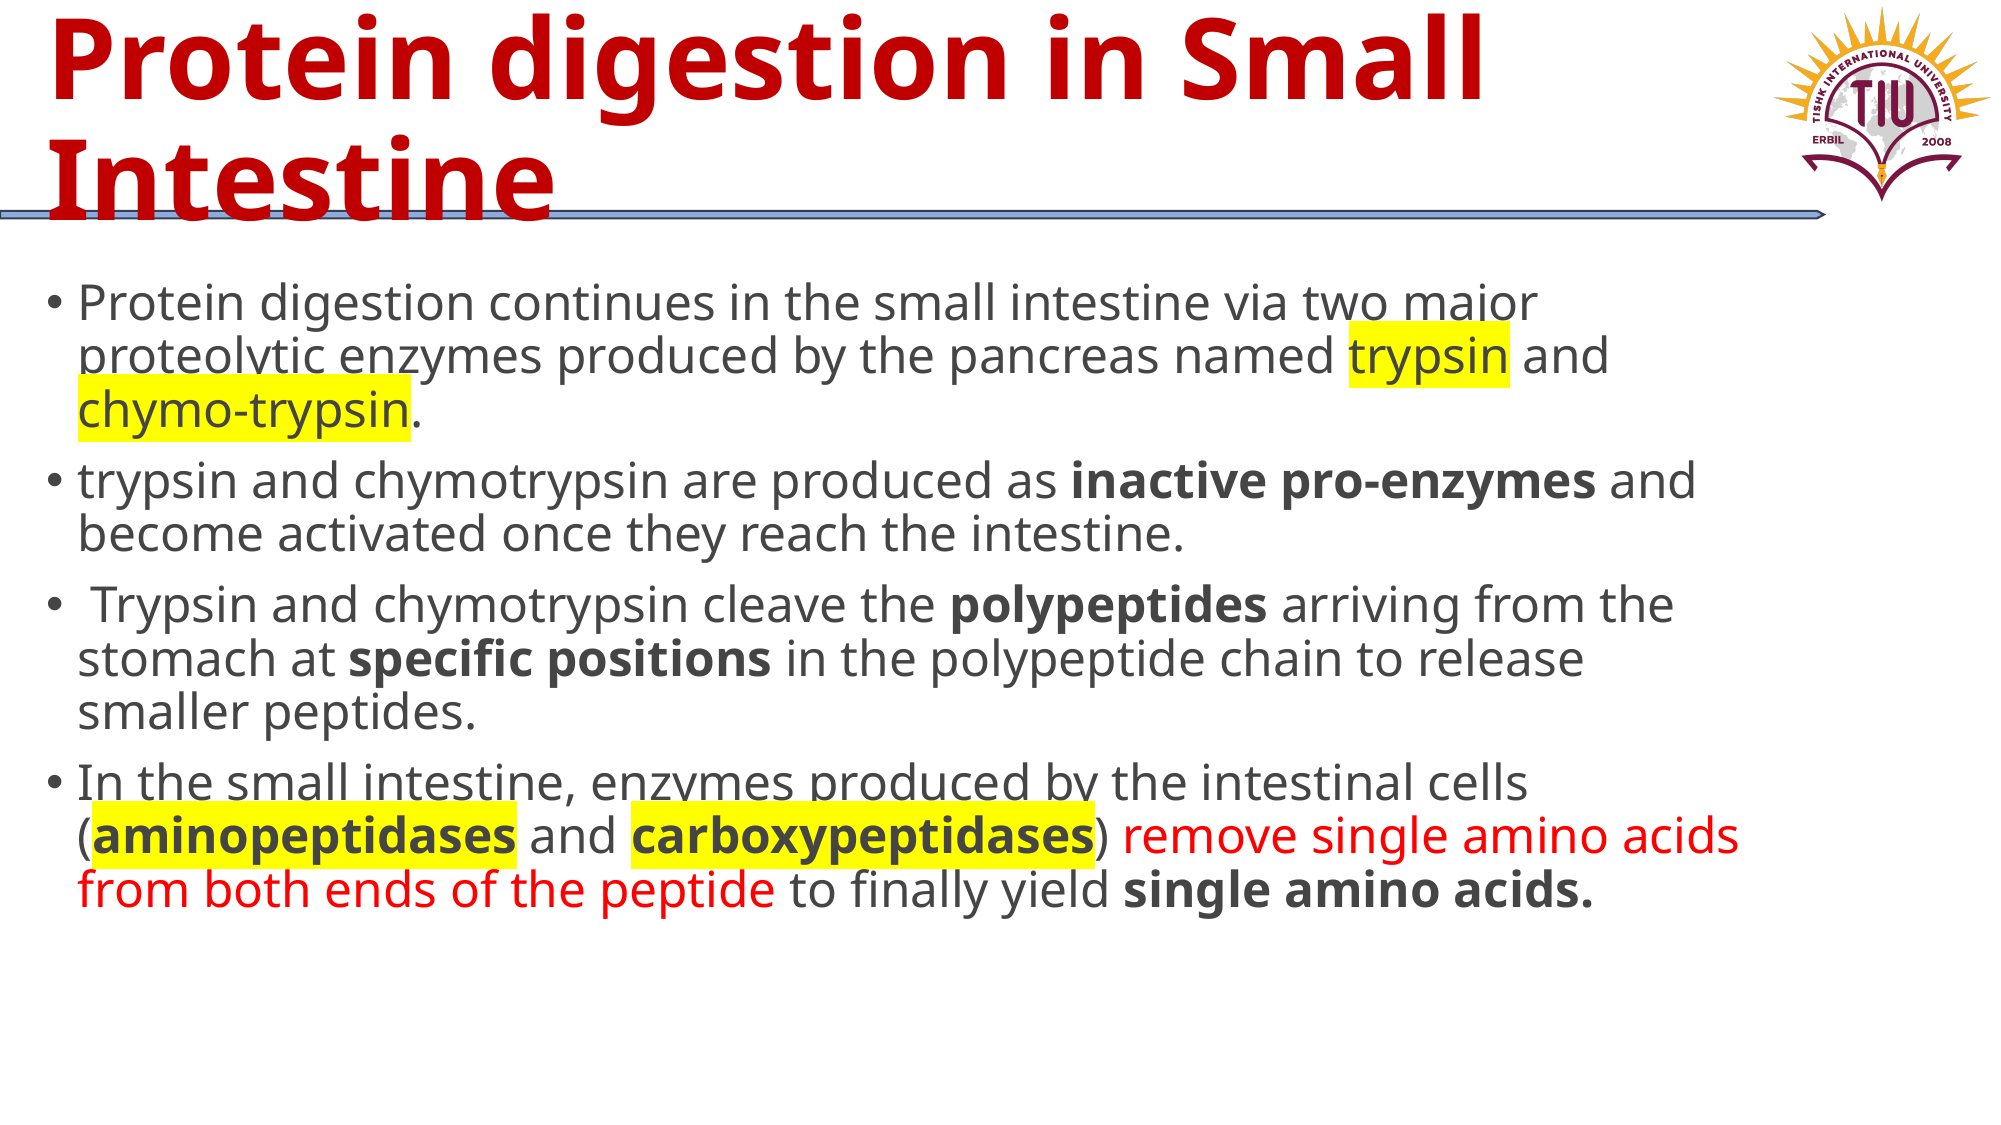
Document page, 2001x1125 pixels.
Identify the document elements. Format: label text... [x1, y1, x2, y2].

list Protein digestion continues in the small intestine via two major proteolytic enzymes produced by the pancreas named trypsin and chymo-trypsin. trypsin and chymotrypsin are produced as inactive pro-enzymes and become activated once they reach the intestine. Trypsin and chymotrypsin cleave the polypeptides arriving from the stomach at specific positions in the polypeptide chain to release smaller peptides. In the small intestine, enzymes produced by the intestinal cells (aminopeptidases and carboxypeptidases) remove single amino acids from both ends of the peptide to finally yield single amino acids. [31, 270, 1756, 984]
title Protein digestion in Small Intestine [31, 36, 1756, 211]
picture [1736, 0, 2001, 246]
